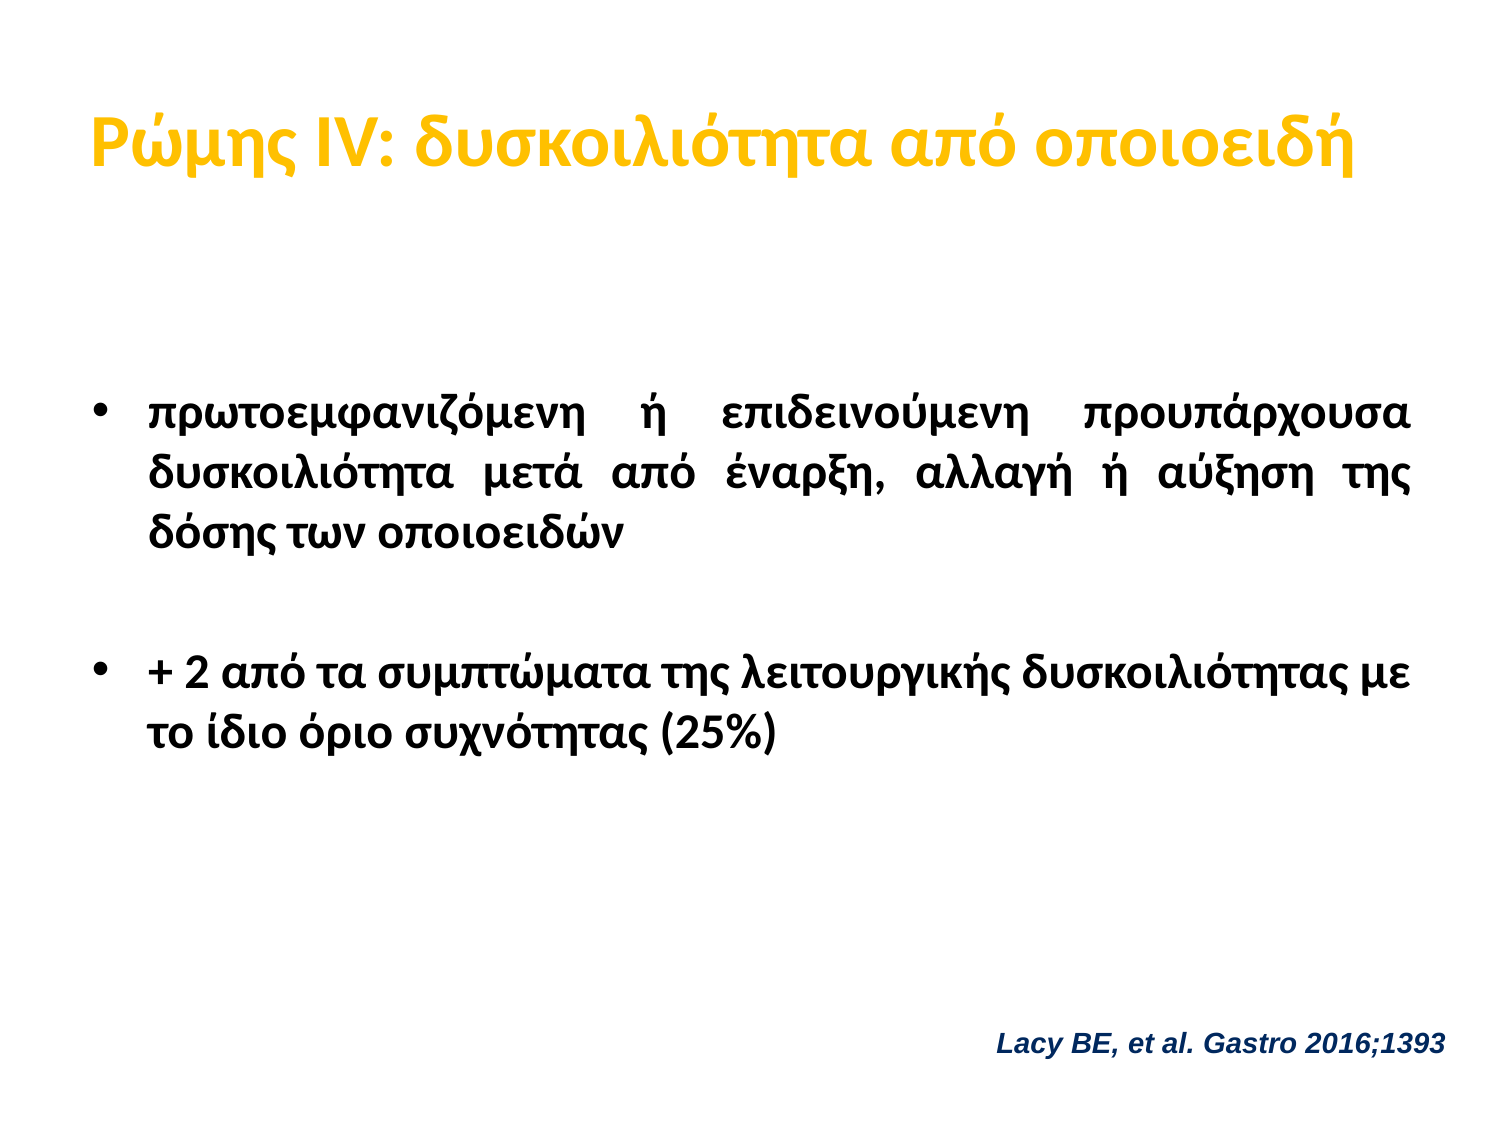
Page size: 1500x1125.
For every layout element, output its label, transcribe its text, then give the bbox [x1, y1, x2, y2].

title Ρώμης ΙV: δυσκοιλιότητα από οποιοειδή [41, 42, 1392, 231]
list πρωτοεμφανιζόμενη ή επιδεινούμενη προυπάρχουσα δυσκοιλιότητα μετά από έναρξη, αλλαγή ή αύξηση της δόσης των οποιοειδών + 2 από τα συμπτώματα της λειτουργικής δυσκοιλιότητας με το ίδιο όριο συχνότητας (25%) [76, 326, 1427, 828]
text_box Lacy BE, et al. Gastro 2016;1393 [621, 1016, 1461, 1067]
